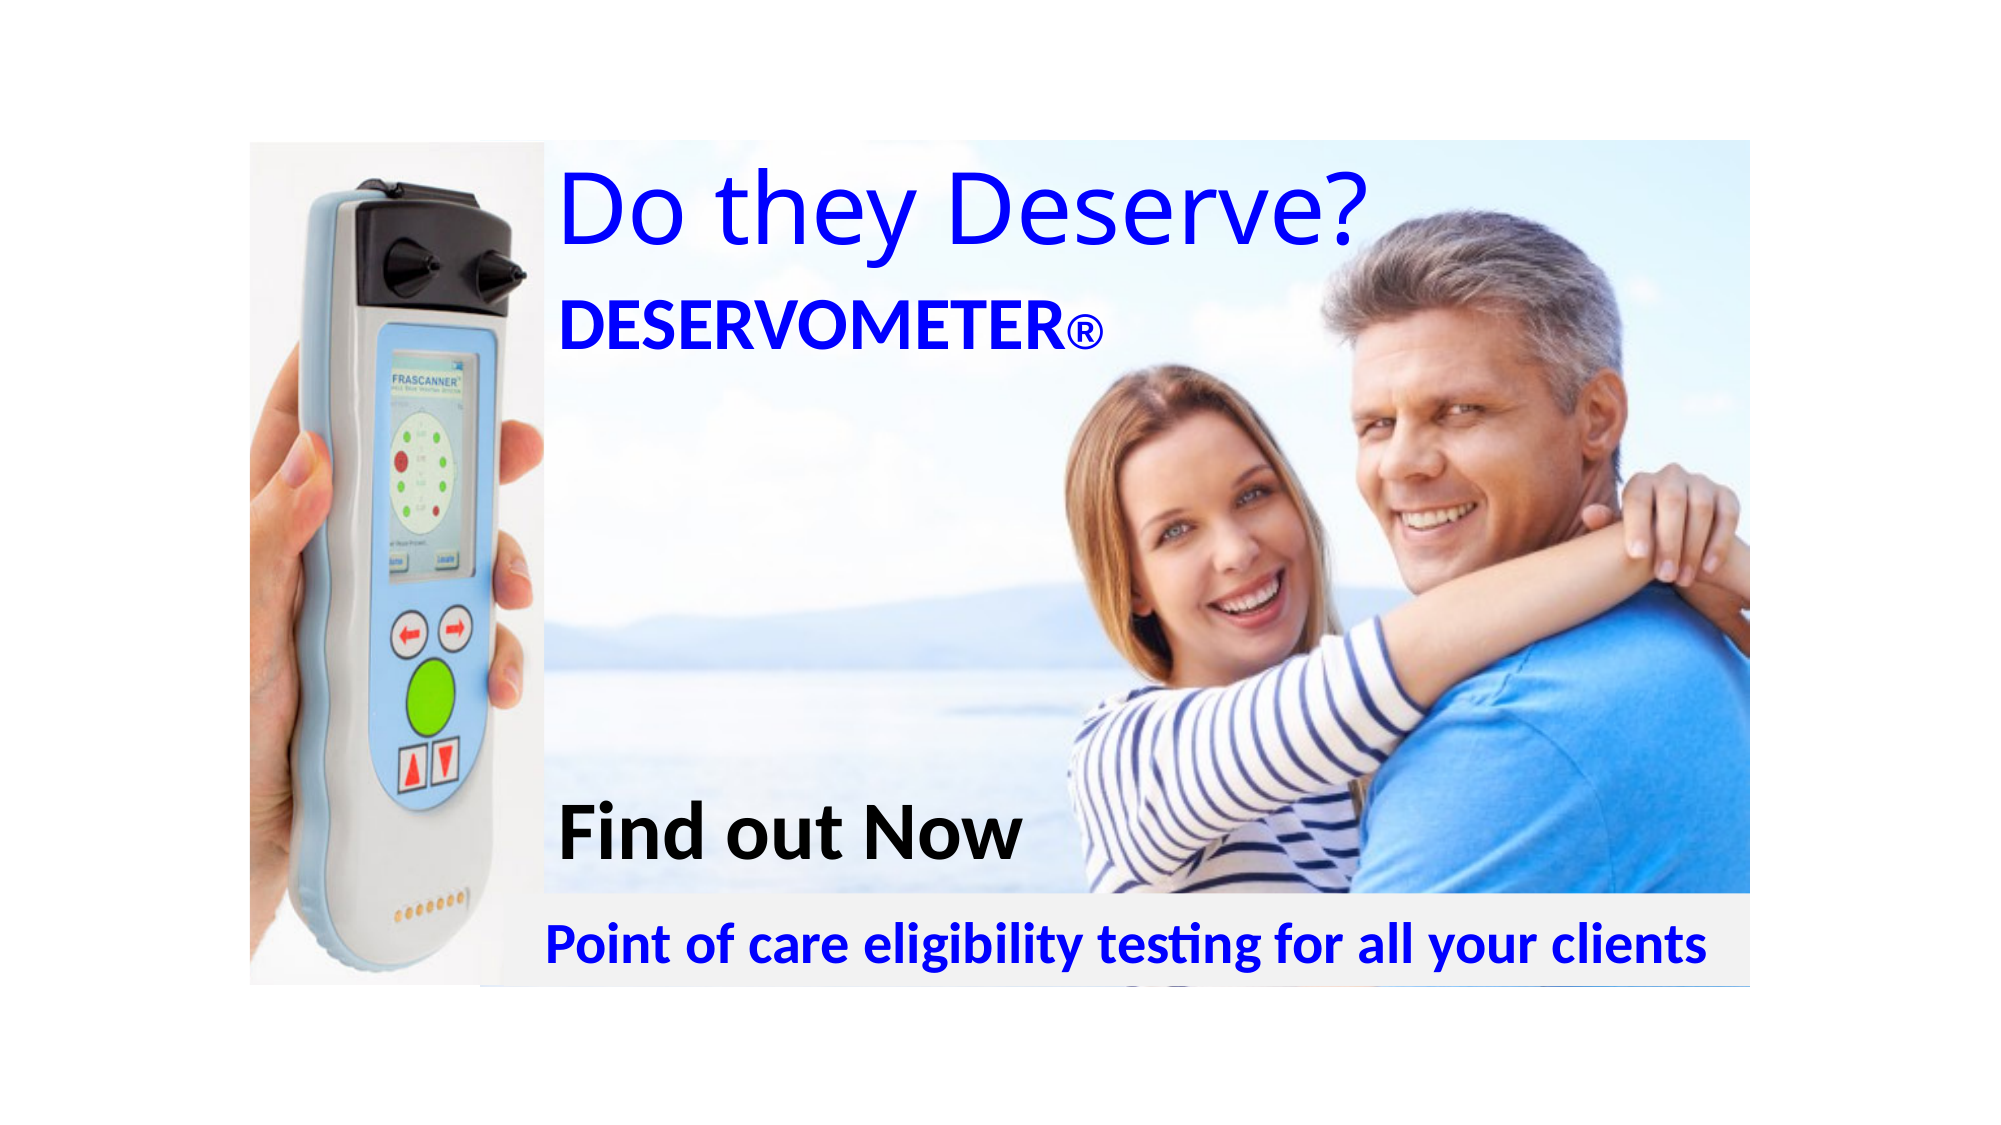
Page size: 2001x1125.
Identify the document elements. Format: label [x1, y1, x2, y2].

picture [249, 140, 1750, 987]
